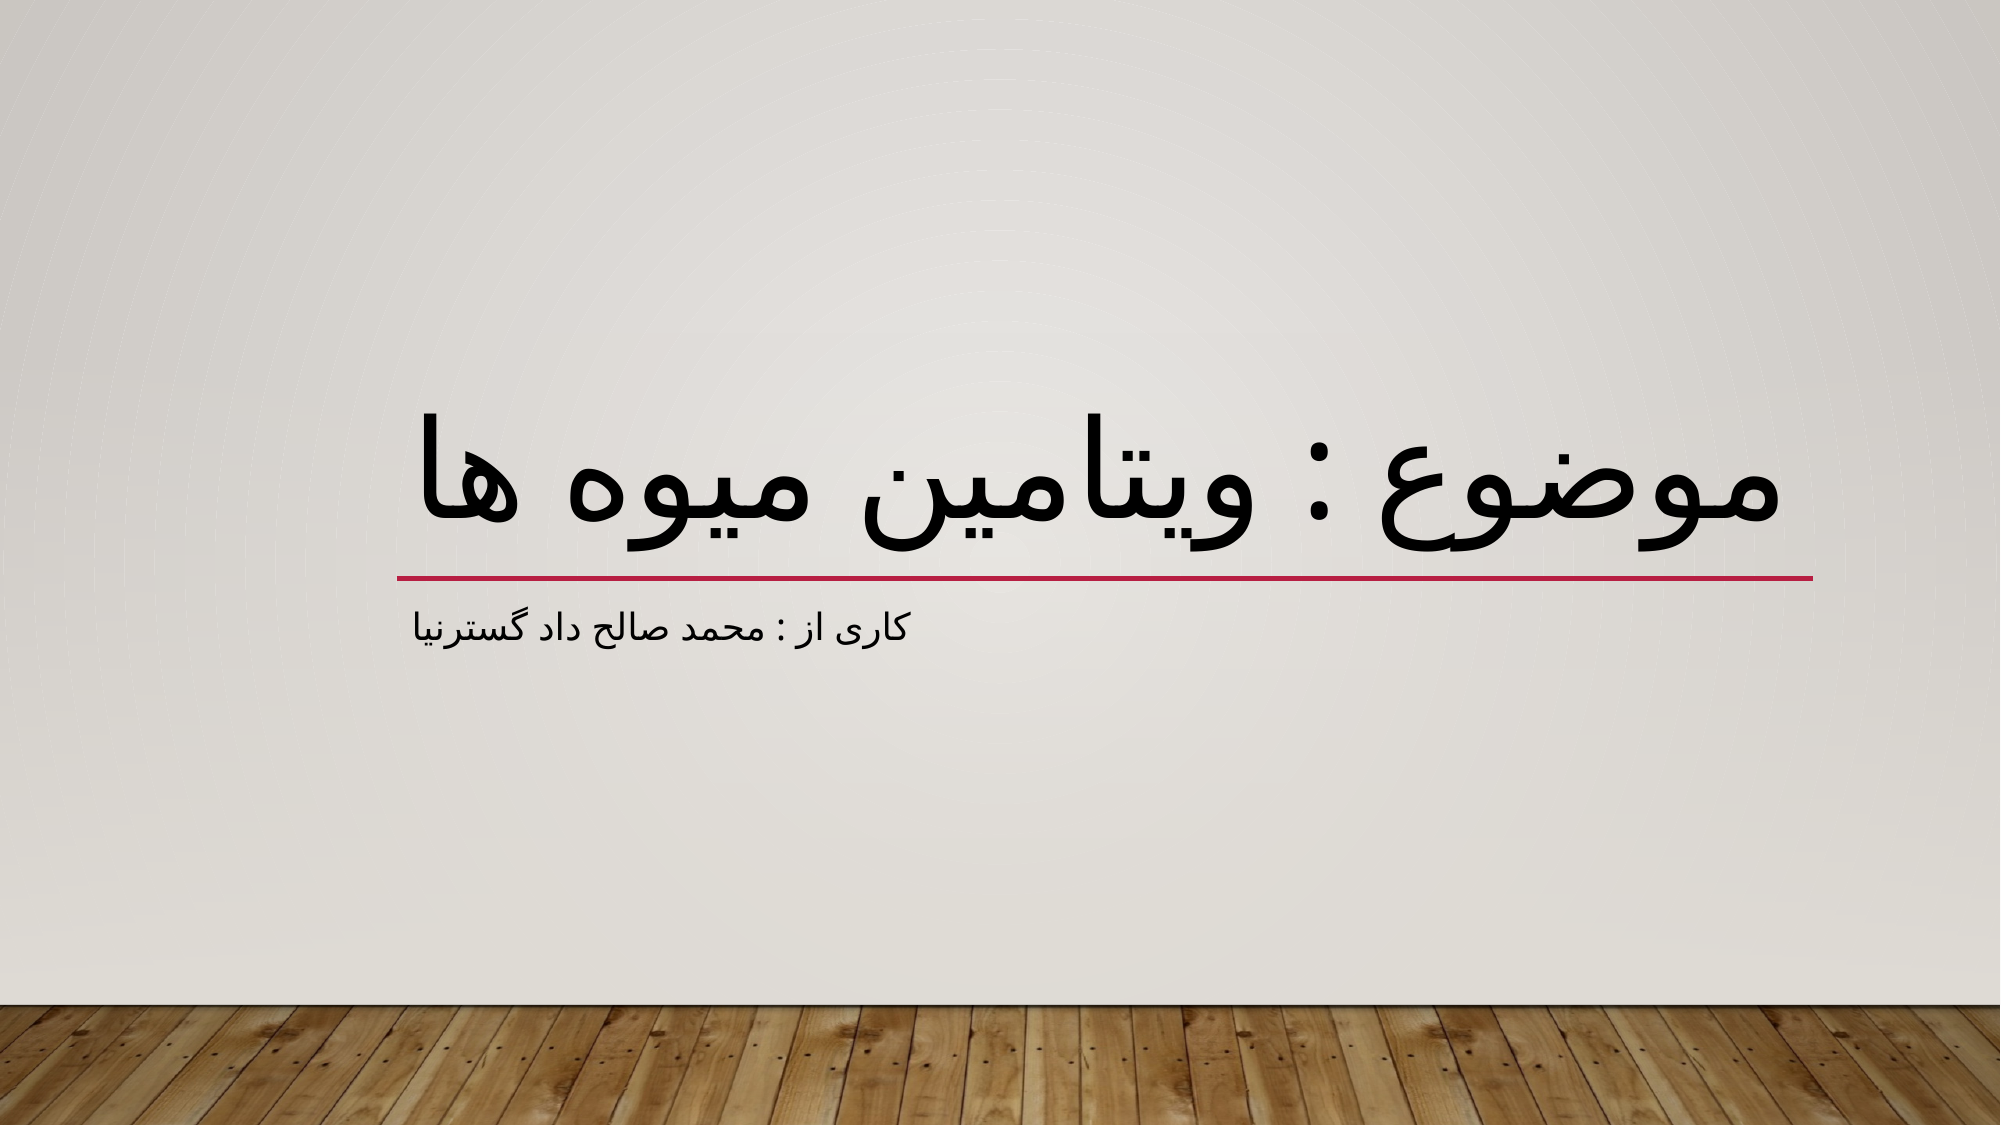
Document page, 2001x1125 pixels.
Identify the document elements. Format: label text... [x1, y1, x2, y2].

picture [0, 1005, 2000, 1125]
subtitle کاری از : محمد صالح داد گسترنیا [396, 579, 1814, 740]
title موضوع : ویتامین میوه ها [396, 131, 1814, 549]
